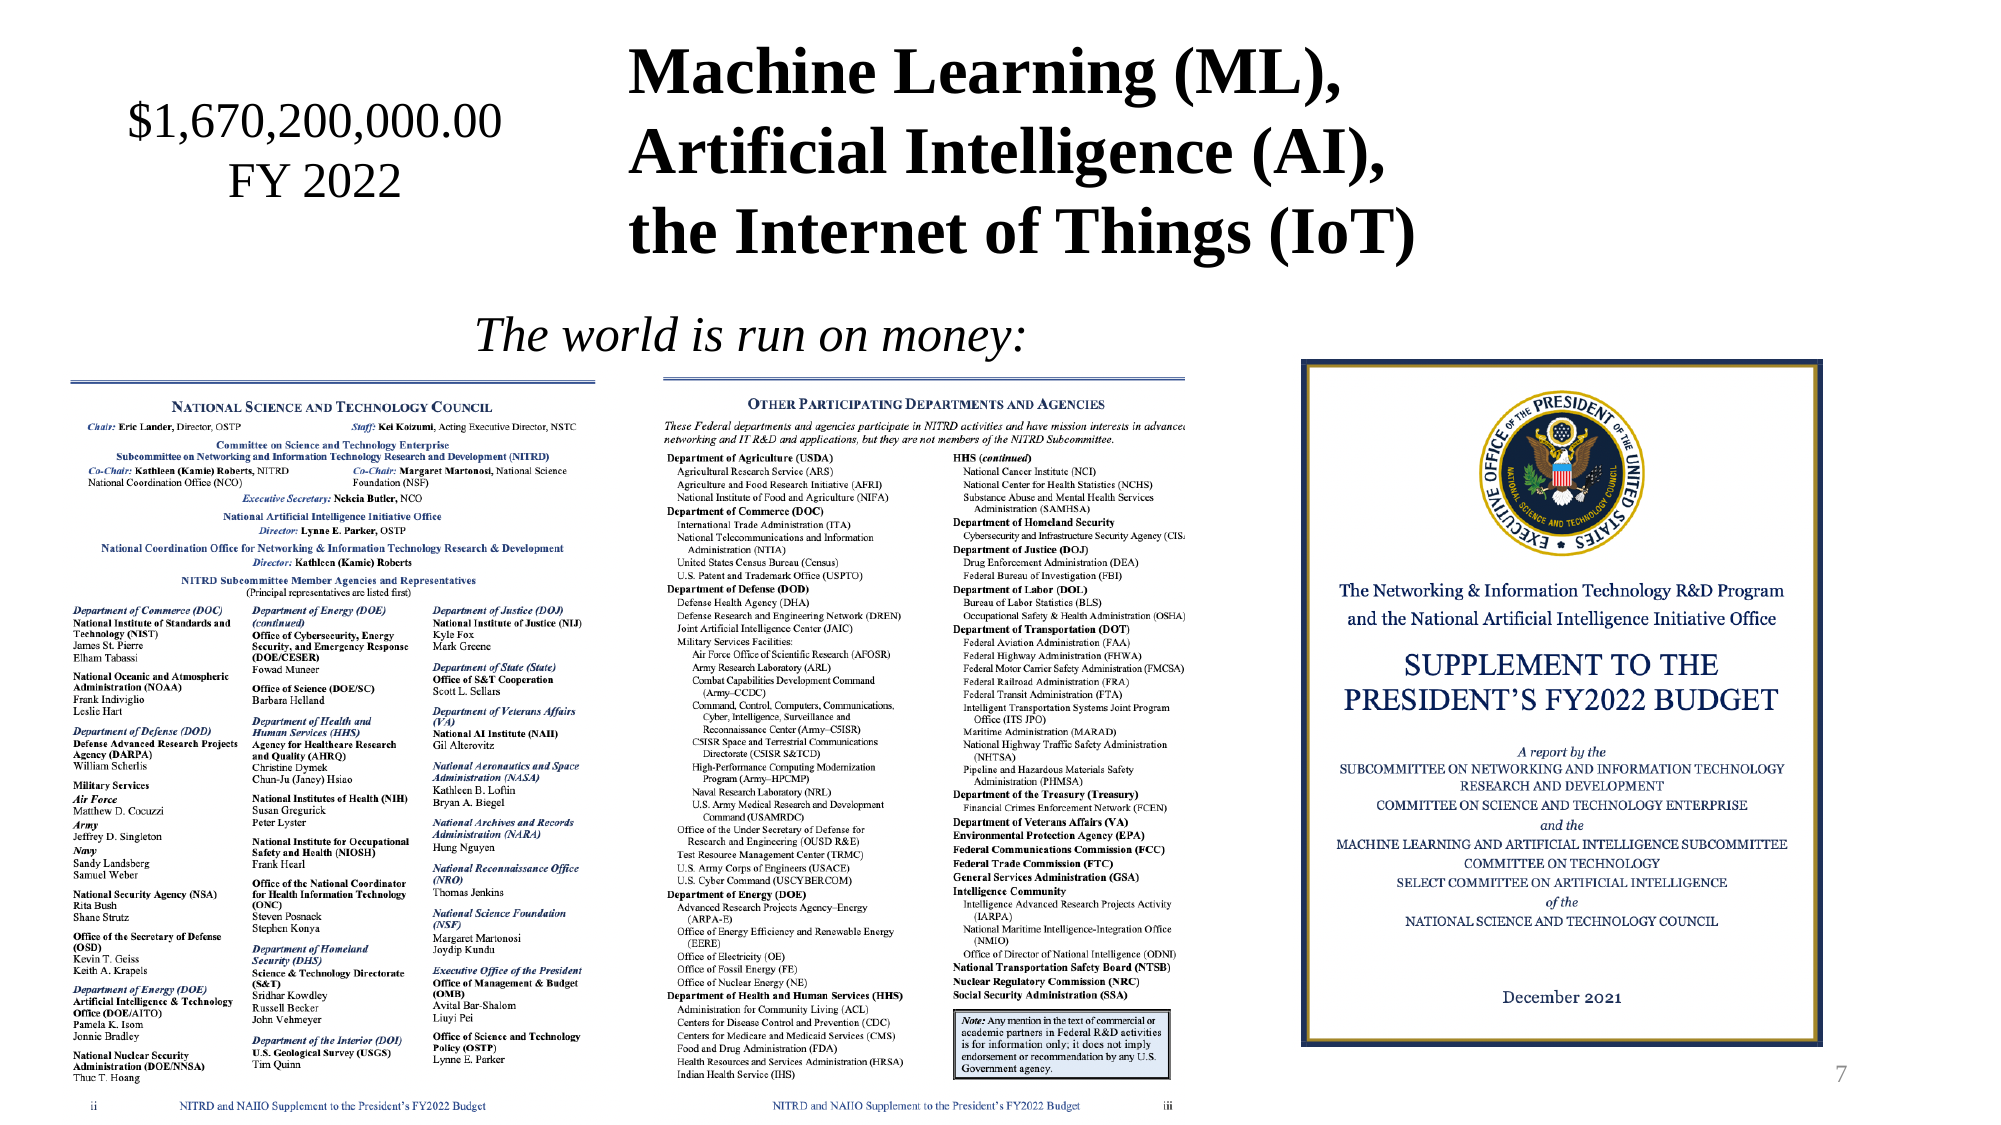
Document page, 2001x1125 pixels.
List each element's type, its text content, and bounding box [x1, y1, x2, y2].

picture [62, 370, 620, 1125]
text_box $1,670,200,000.00 FY 2022 [112, 80, 518, 215]
picture [653, 370, 1185, 1125]
text_box The world is run on money: [459, 294, 1044, 370]
text_box Machine Learning (ML), Artificial Intelligence (AI), the Internet of Things (IoT) [614, 19, 1434, 275]
slide_number 7 [1412, 1042, 1863, 1103]
picture [1292, 352, 1827, 1052]
